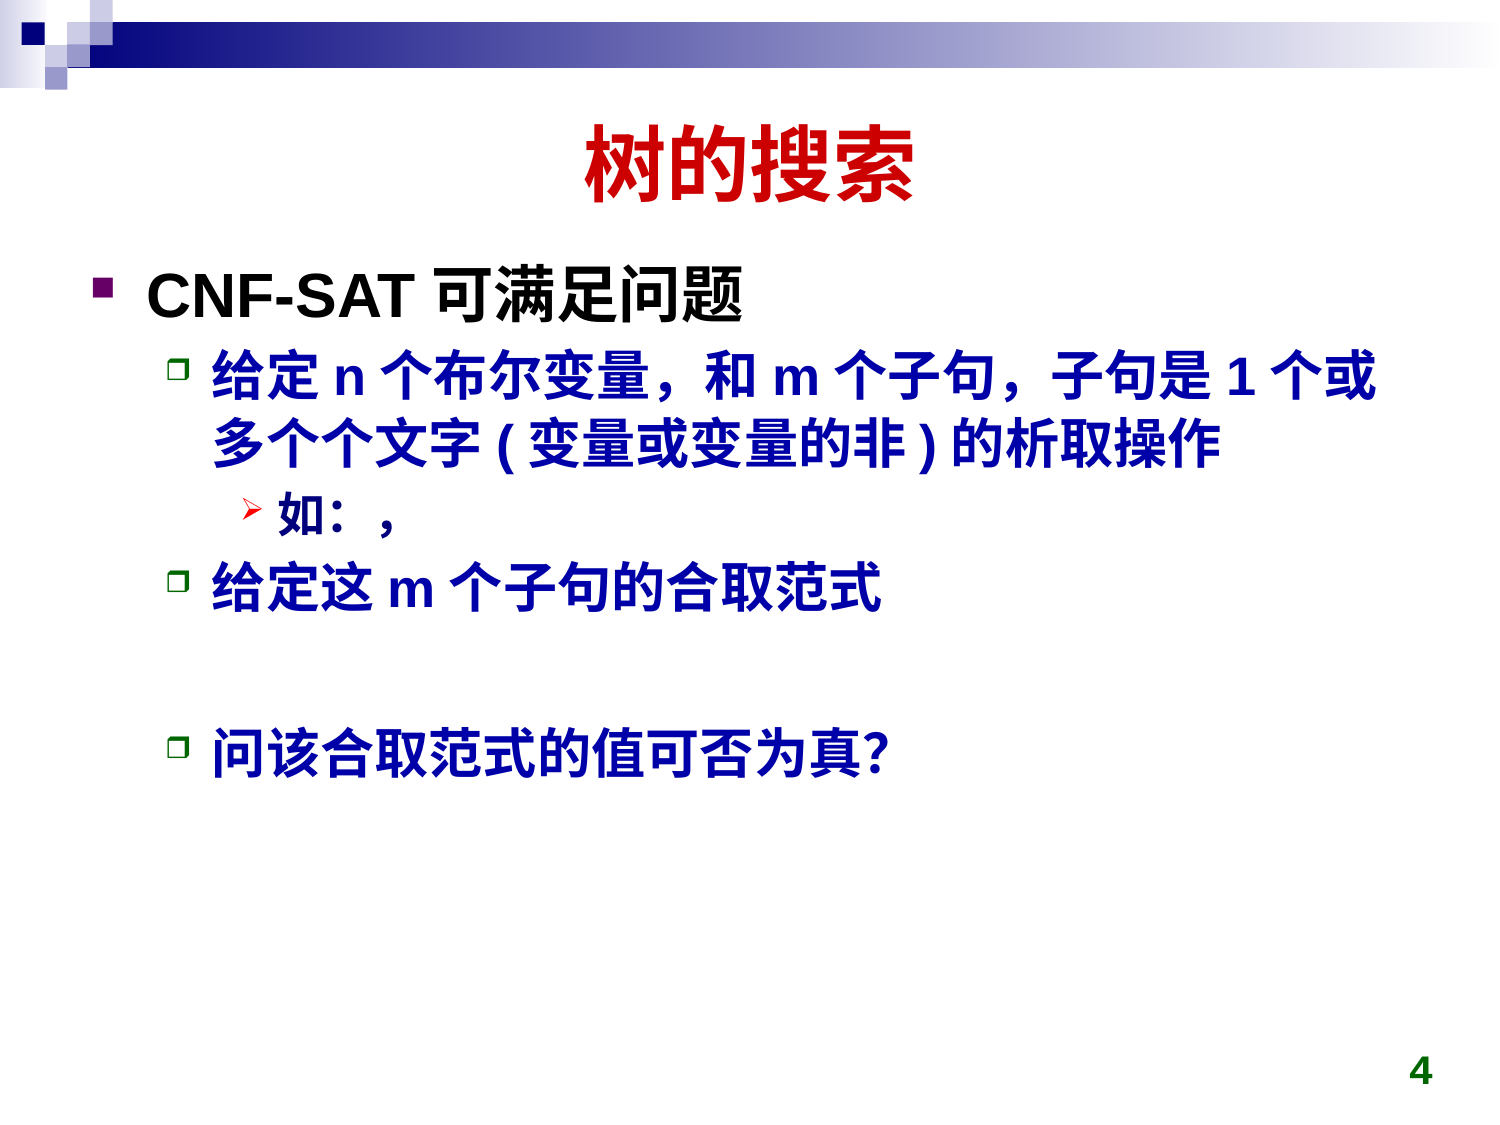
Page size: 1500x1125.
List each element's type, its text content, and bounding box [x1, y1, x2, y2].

slide_number 4 [1098, 1025, 1449, 1100]
title 树的搜索 [75, 75, 1425, 250]
